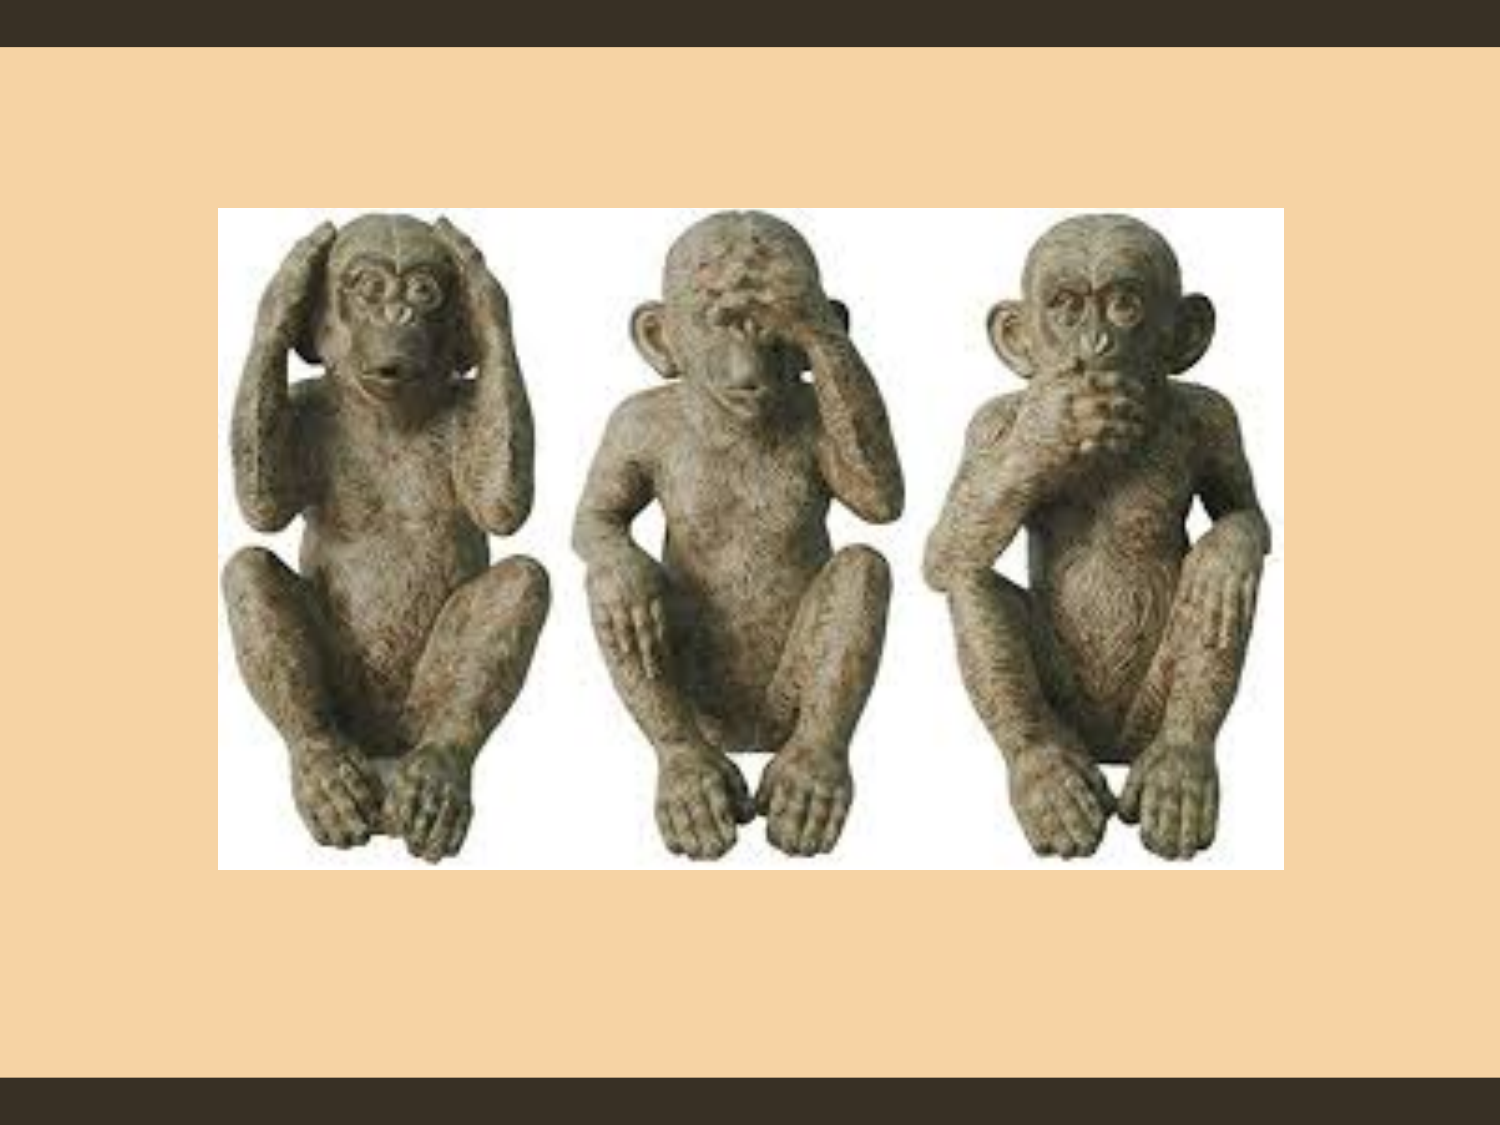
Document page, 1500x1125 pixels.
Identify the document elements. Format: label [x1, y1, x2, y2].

list [218, 207, 1284, 870]
text_box [0, 1076, 1500, 1125]
text_box [0, 0, 1500, 49]
